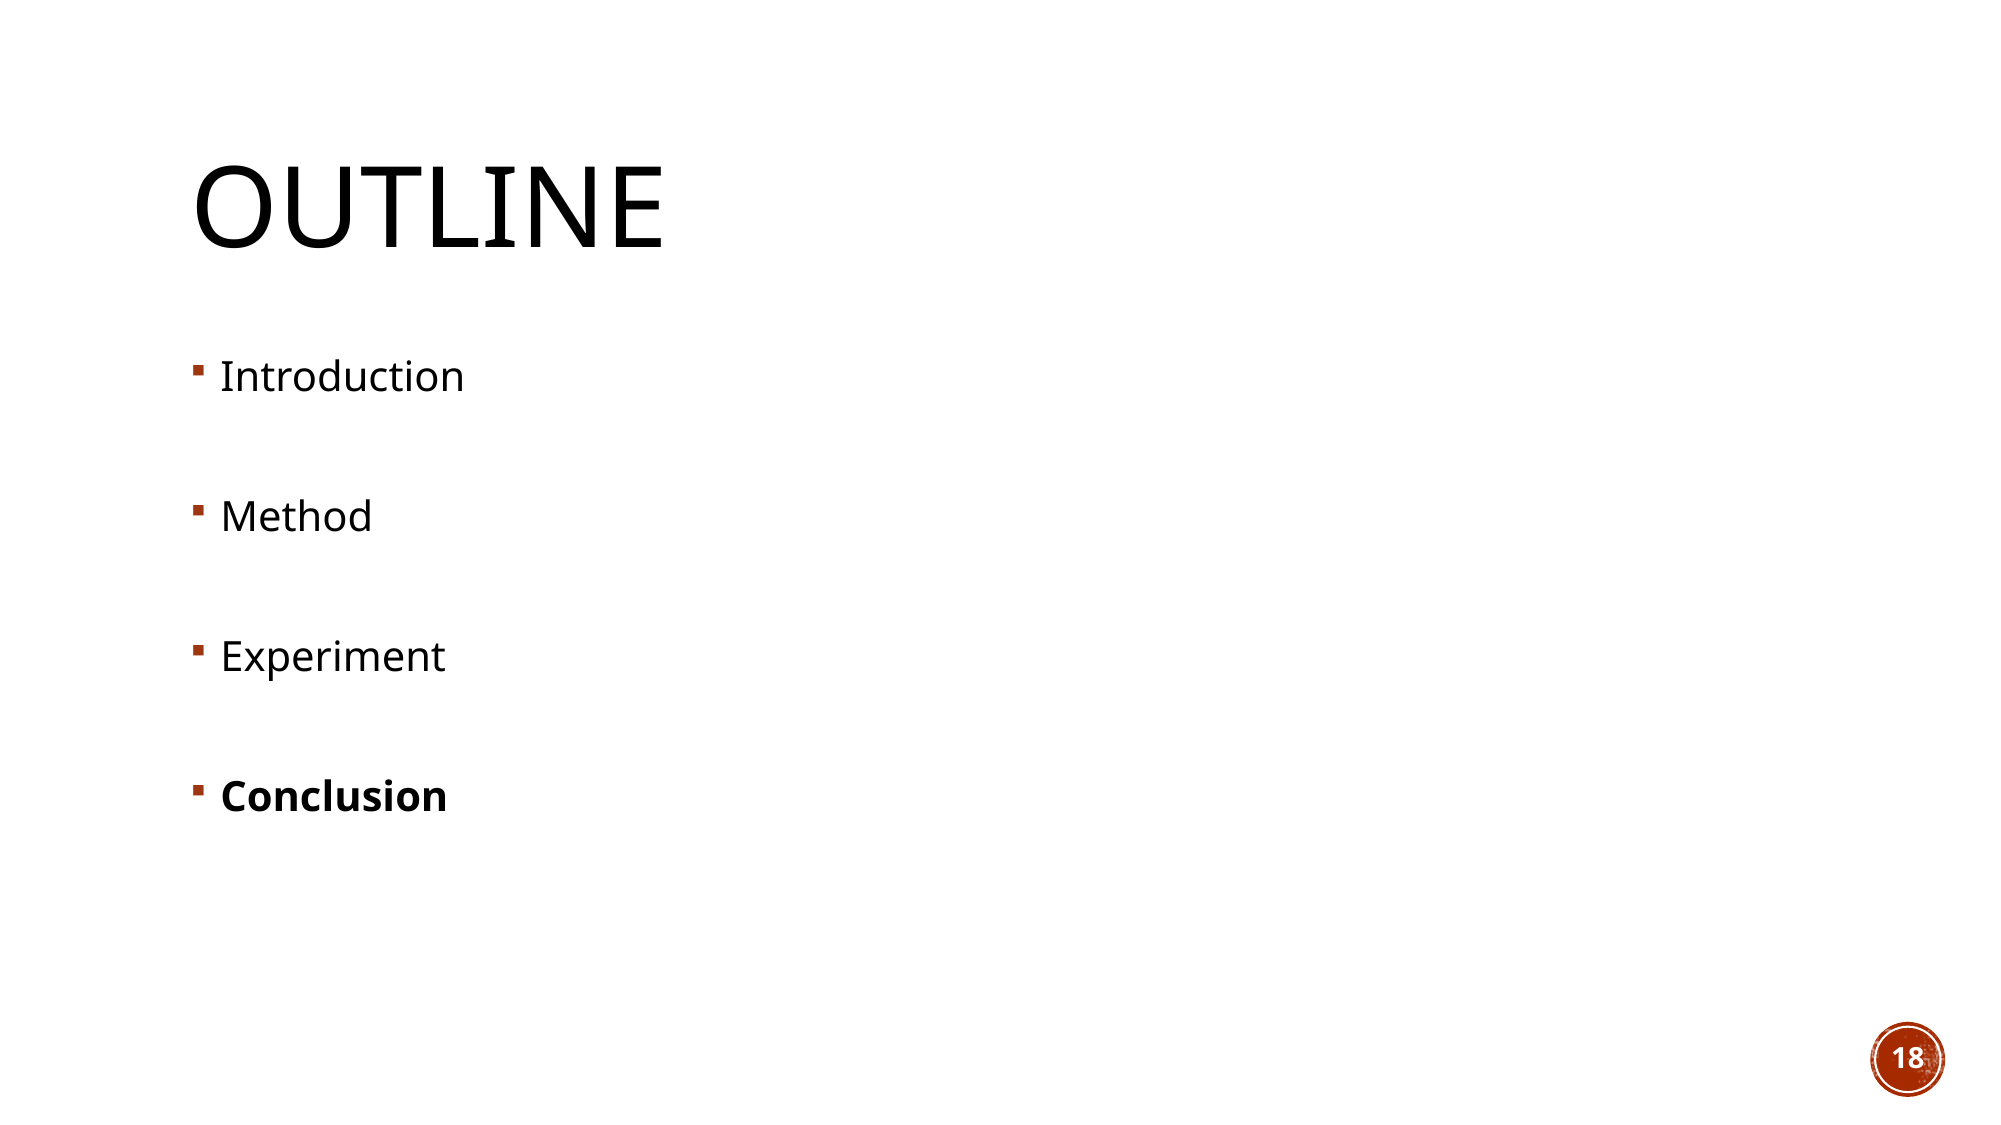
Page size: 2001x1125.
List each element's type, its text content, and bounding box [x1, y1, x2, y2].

title Outline [175, 79, 1826, 344]
slide_number 18 [1855, 1028, 1961, 1089]
list Introduction Method Experiment Conclusion [175, 348, 1826, 1013]
